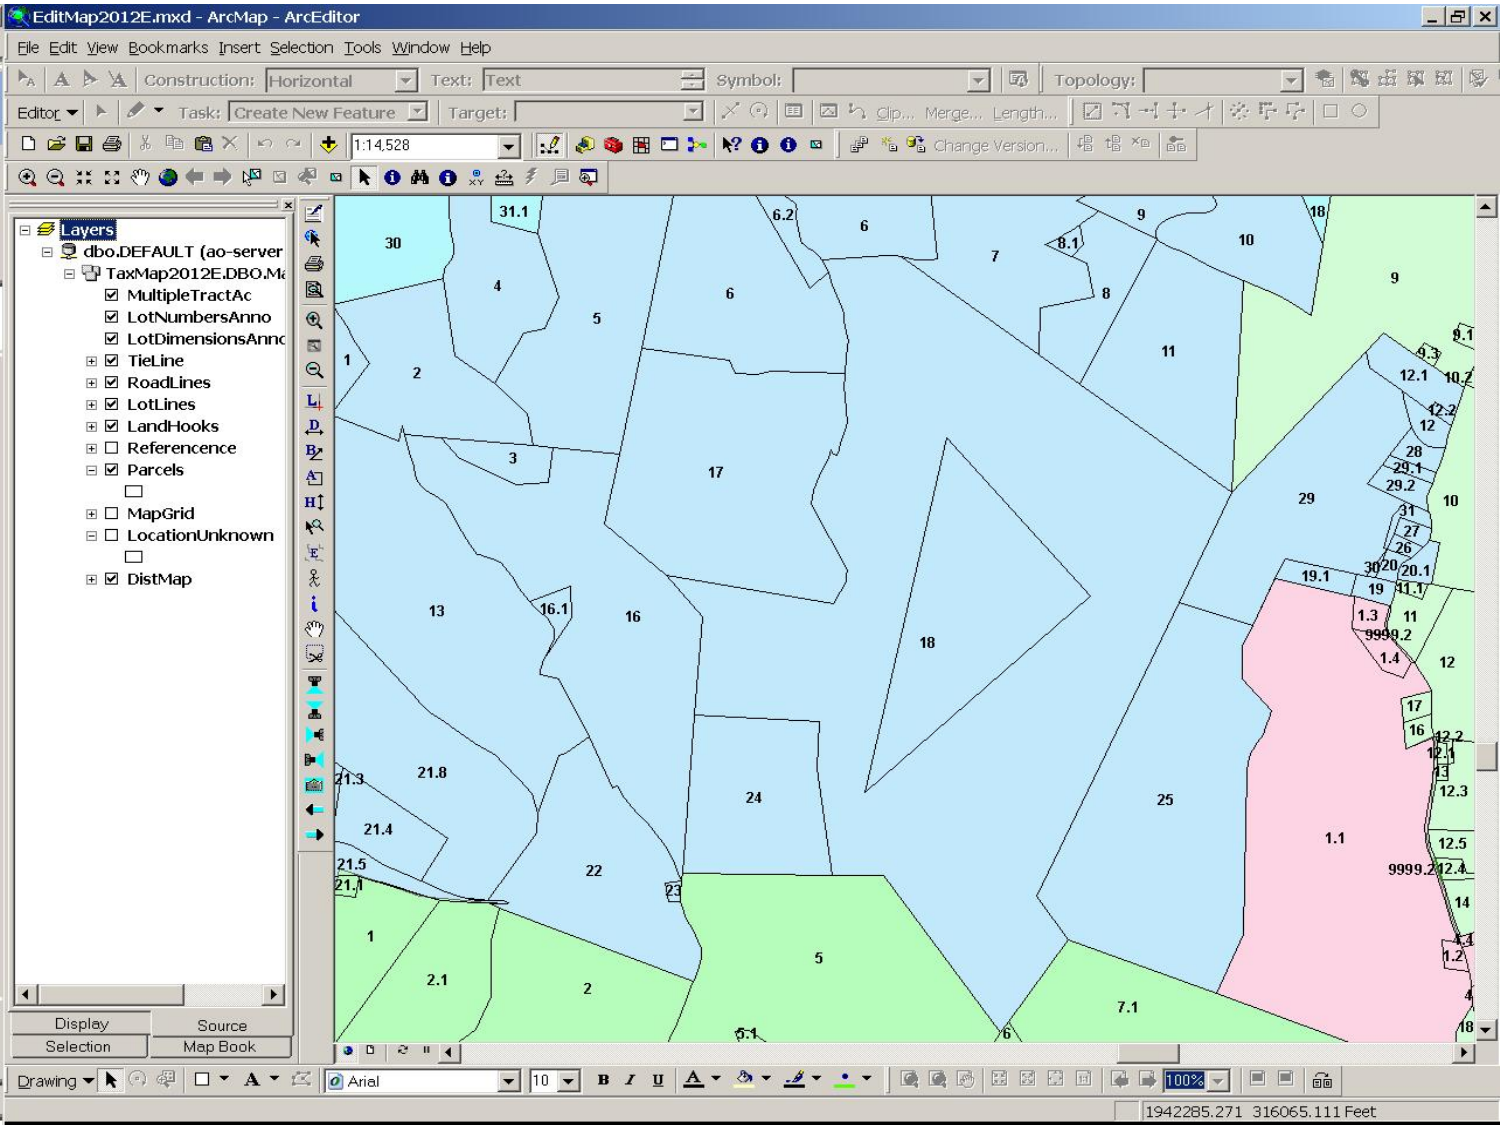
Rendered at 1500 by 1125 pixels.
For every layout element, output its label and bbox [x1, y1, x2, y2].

list [0, 4, 1500, 1125]
